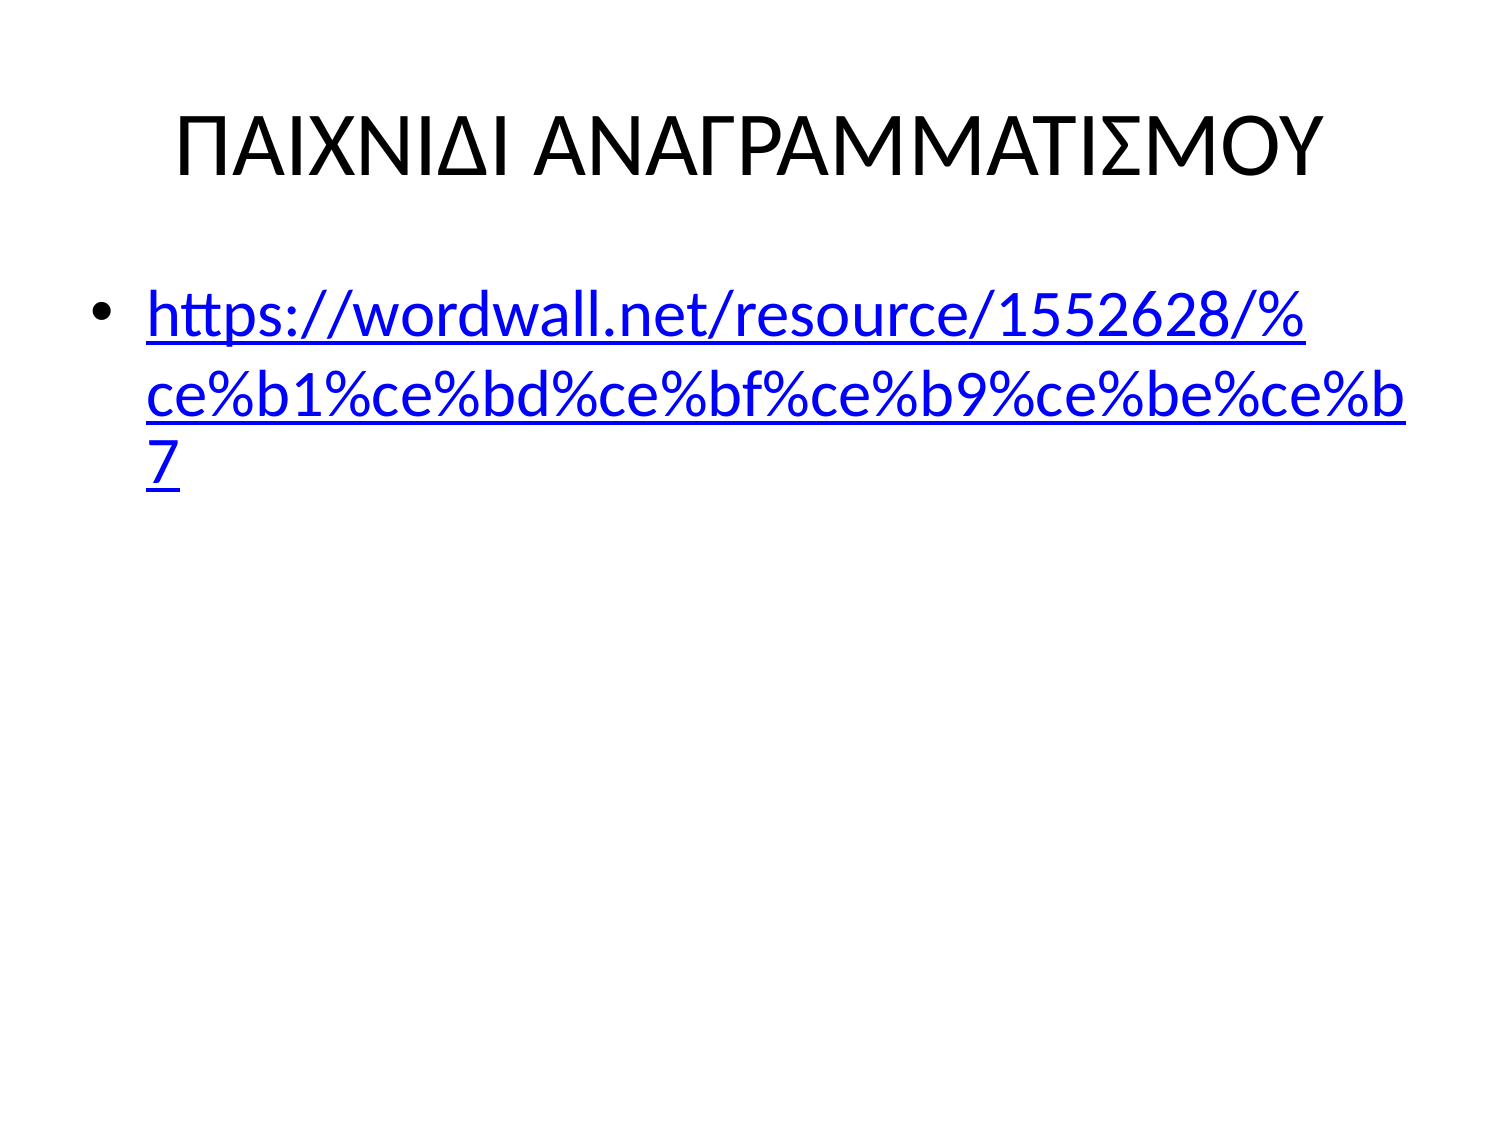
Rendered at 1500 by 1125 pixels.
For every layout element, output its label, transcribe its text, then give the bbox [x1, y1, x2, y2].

list https://wordwall.net/resource/1552628/%ce%b1%ce%bd%ce%bf%ce%b9%ce%be%ce%b7 [75, 262, 1425, 1005]
title ΠΑΙΧΝΙΔΙ ΑΝΑΓΡΑΜΜΑΤΙΣΜΟΥ [75, 45, 1425, 233]
